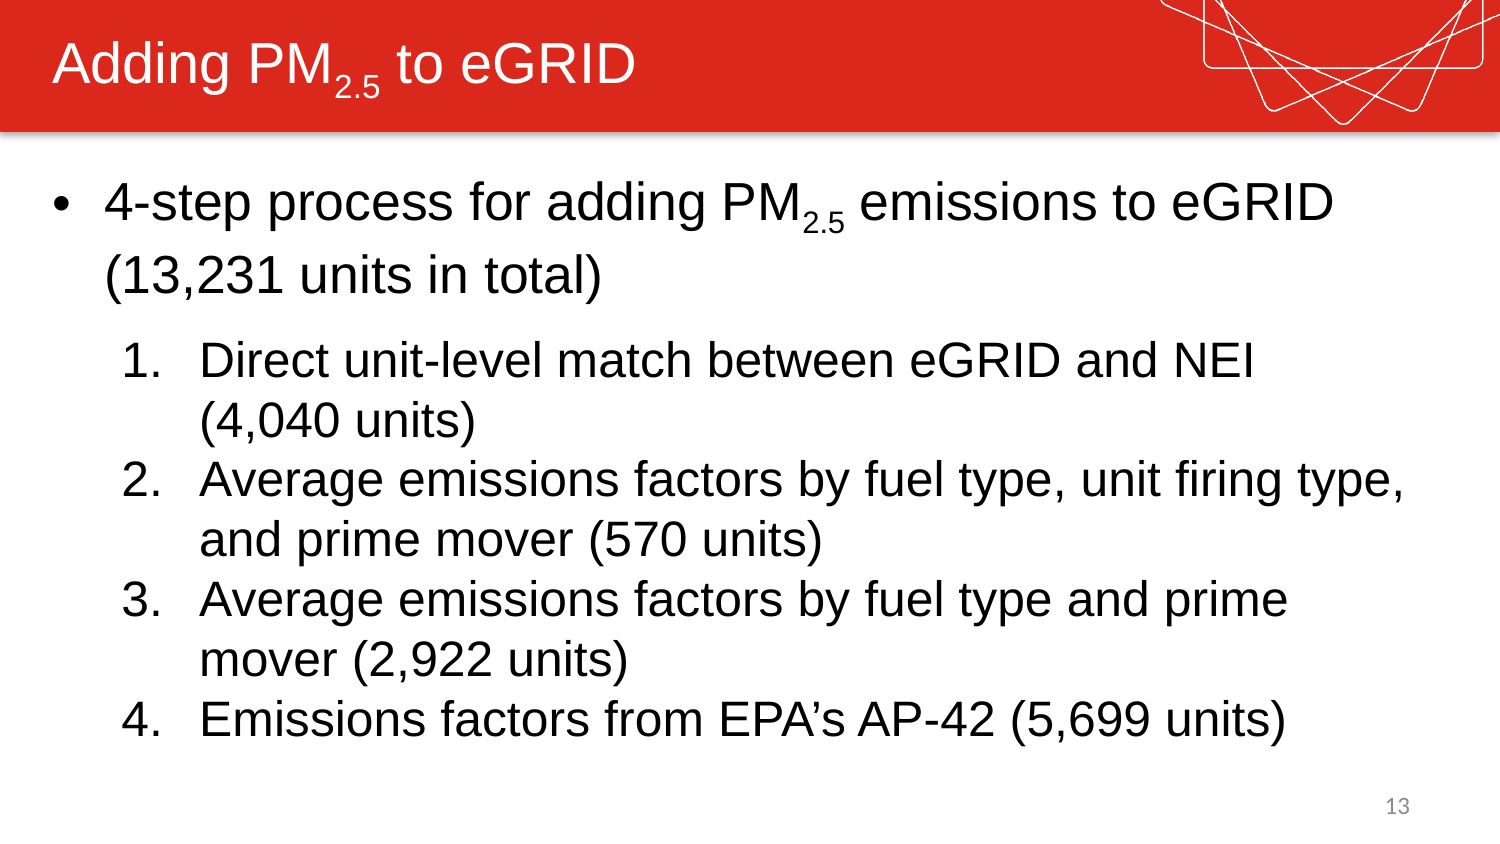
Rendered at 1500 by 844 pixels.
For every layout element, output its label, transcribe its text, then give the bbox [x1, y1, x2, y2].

slide_number 13 [1074, 782, 1425, 827]
title Adding PM2.5 to eGRID [37, 18, 1388, 113]
picture [1137, 0, 1500, 135]
list 4-step process for adding PM2.5 emissions to eGRID (13,231 units in total) Direct unit-level match between eGRID and NEI (4,040 units) Average emissions factors by fuel type, unit firing type, and prime mover (570 units) Average emissions factors by fuel type and prime mover (2,922 units) Emissions factors from EPA’s AP-42 (5,699 units) [37, 159, 1425, 760]
